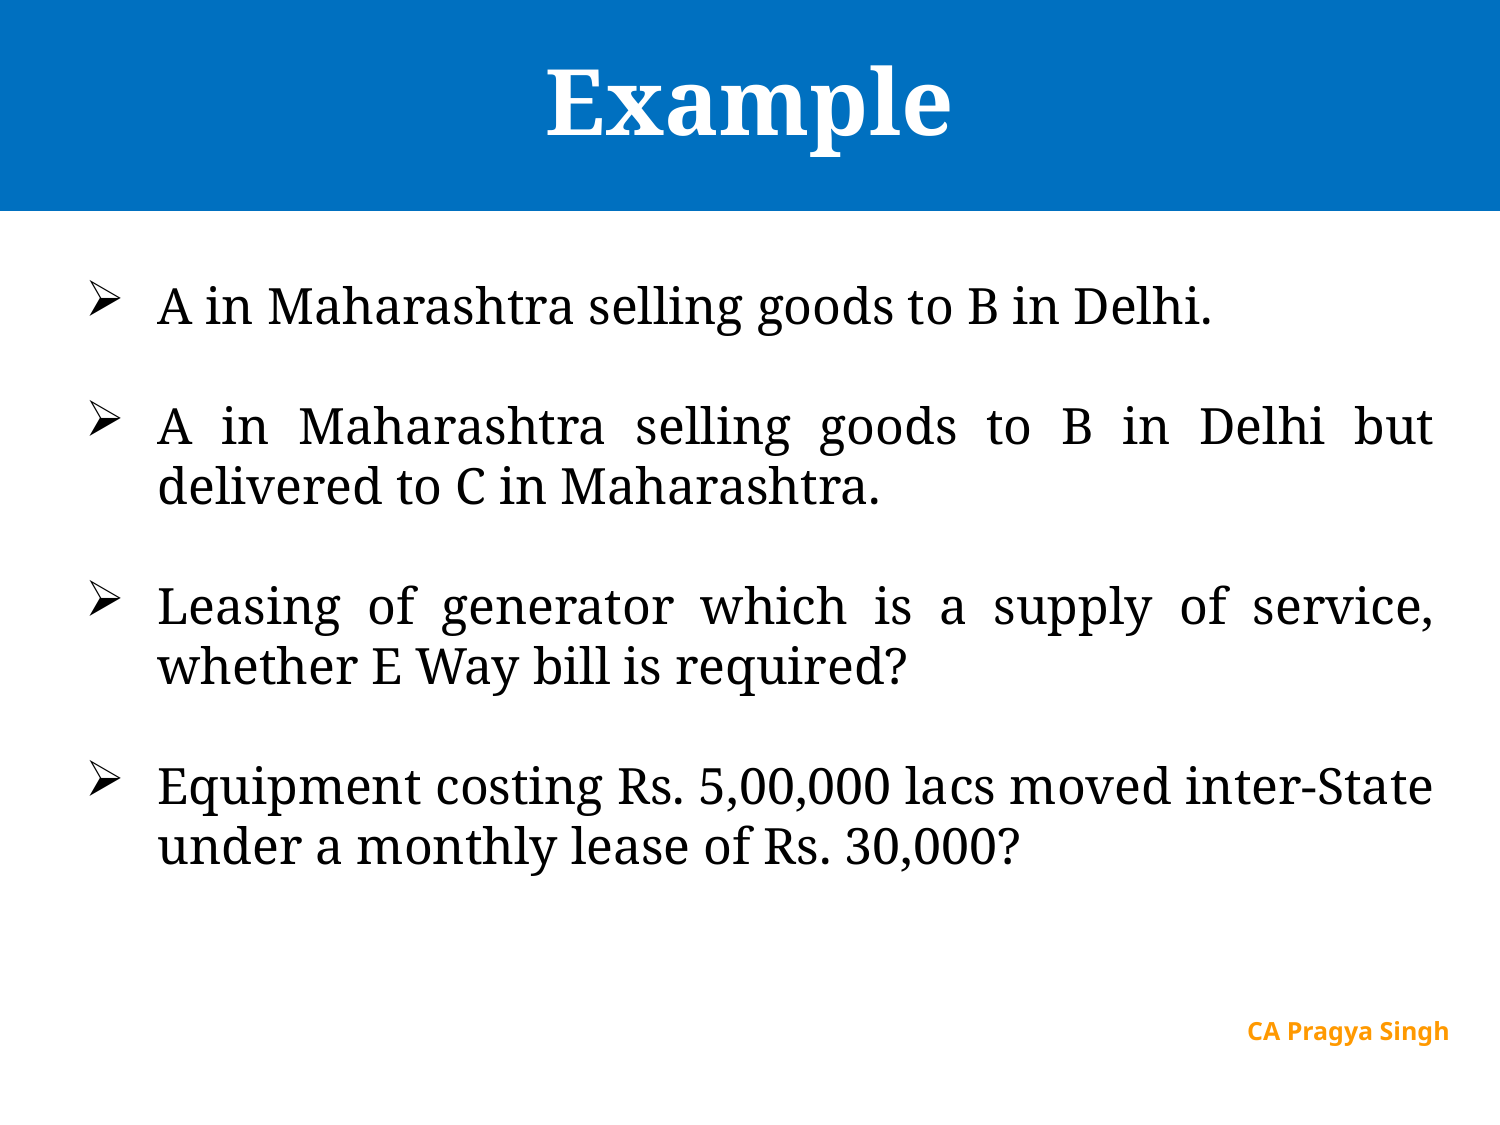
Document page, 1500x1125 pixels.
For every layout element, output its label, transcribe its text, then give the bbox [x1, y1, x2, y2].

title Example [0, 0, 1500, 211]
text_box A in Maharashtra selling goods to B in Delhi. A in Maharashtra selling goods to B in Delhi but delivered to C in Maharashtra. Leasing of generator which is a supply of service, whether E Way bill is required? Equipment costing Rs. 5,00,000 lacs moved inter-State under a monthly lease of Rs. 30,000? [70, 199, 1450, 938]
